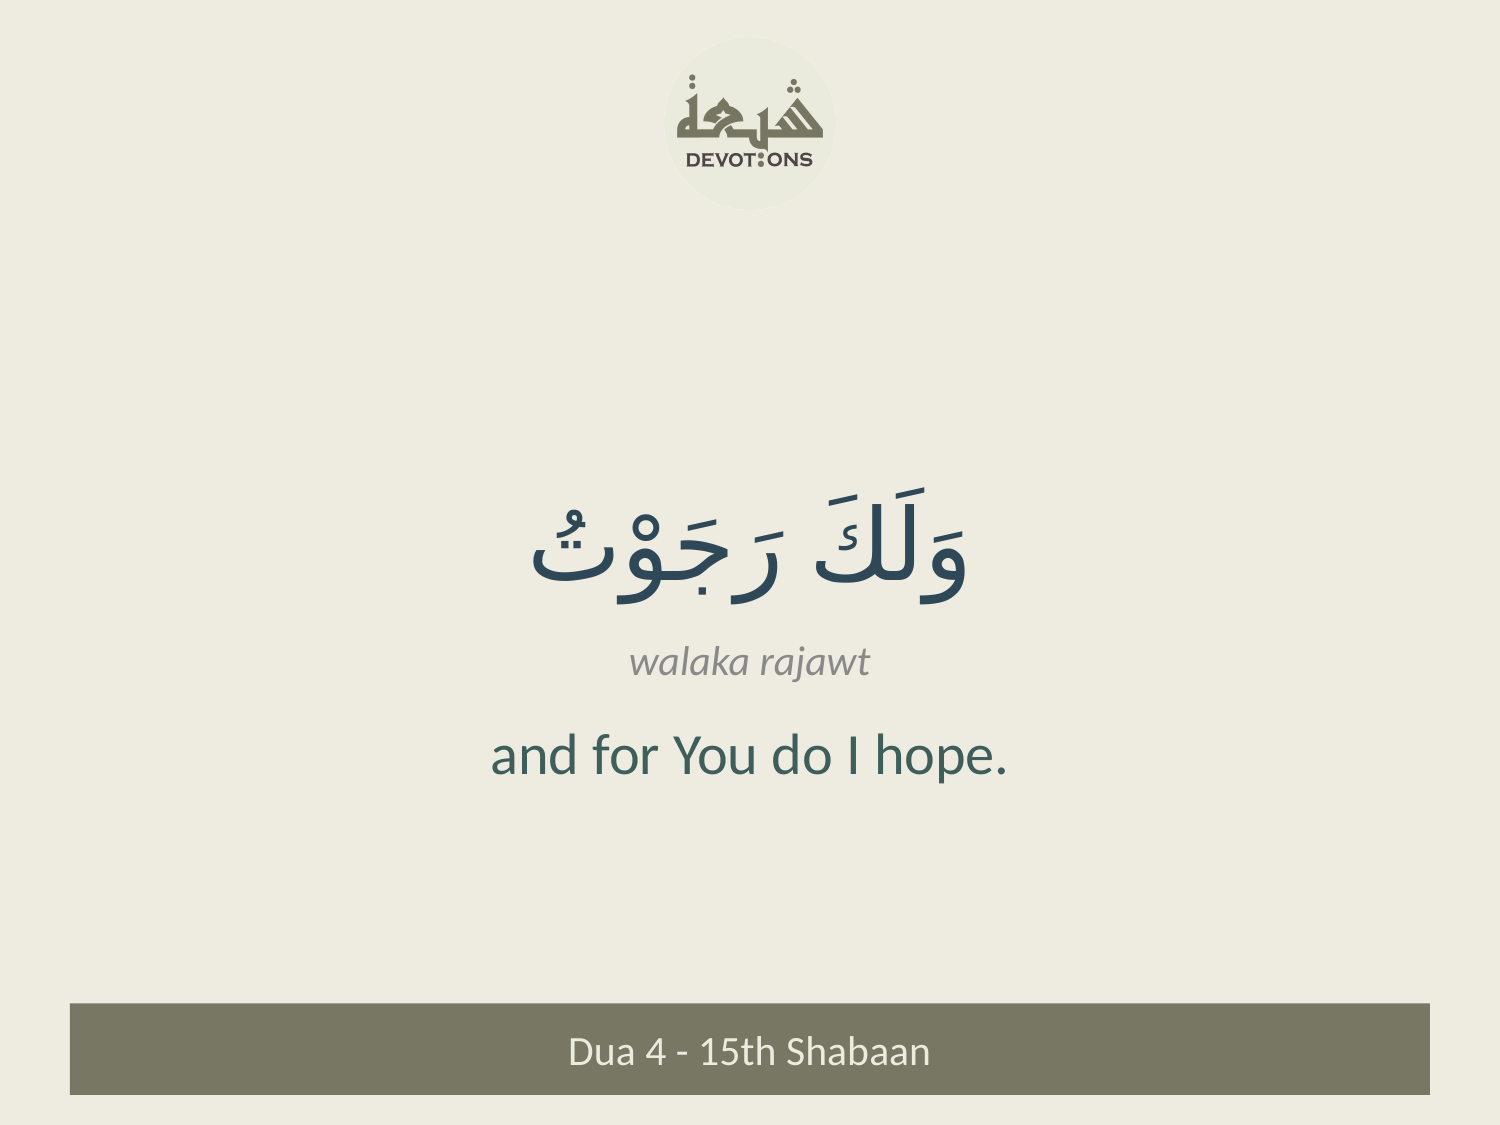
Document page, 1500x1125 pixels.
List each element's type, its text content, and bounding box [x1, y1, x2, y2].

picture [656, 29, 844, 203]
list وَلَكَ رَجَوْتُ walaka rajawt and for You do I hope. [69, 203, 1430, 1003]
list Dua 4 - 15th Shabaan [69, 1003, 1430, 1095]
